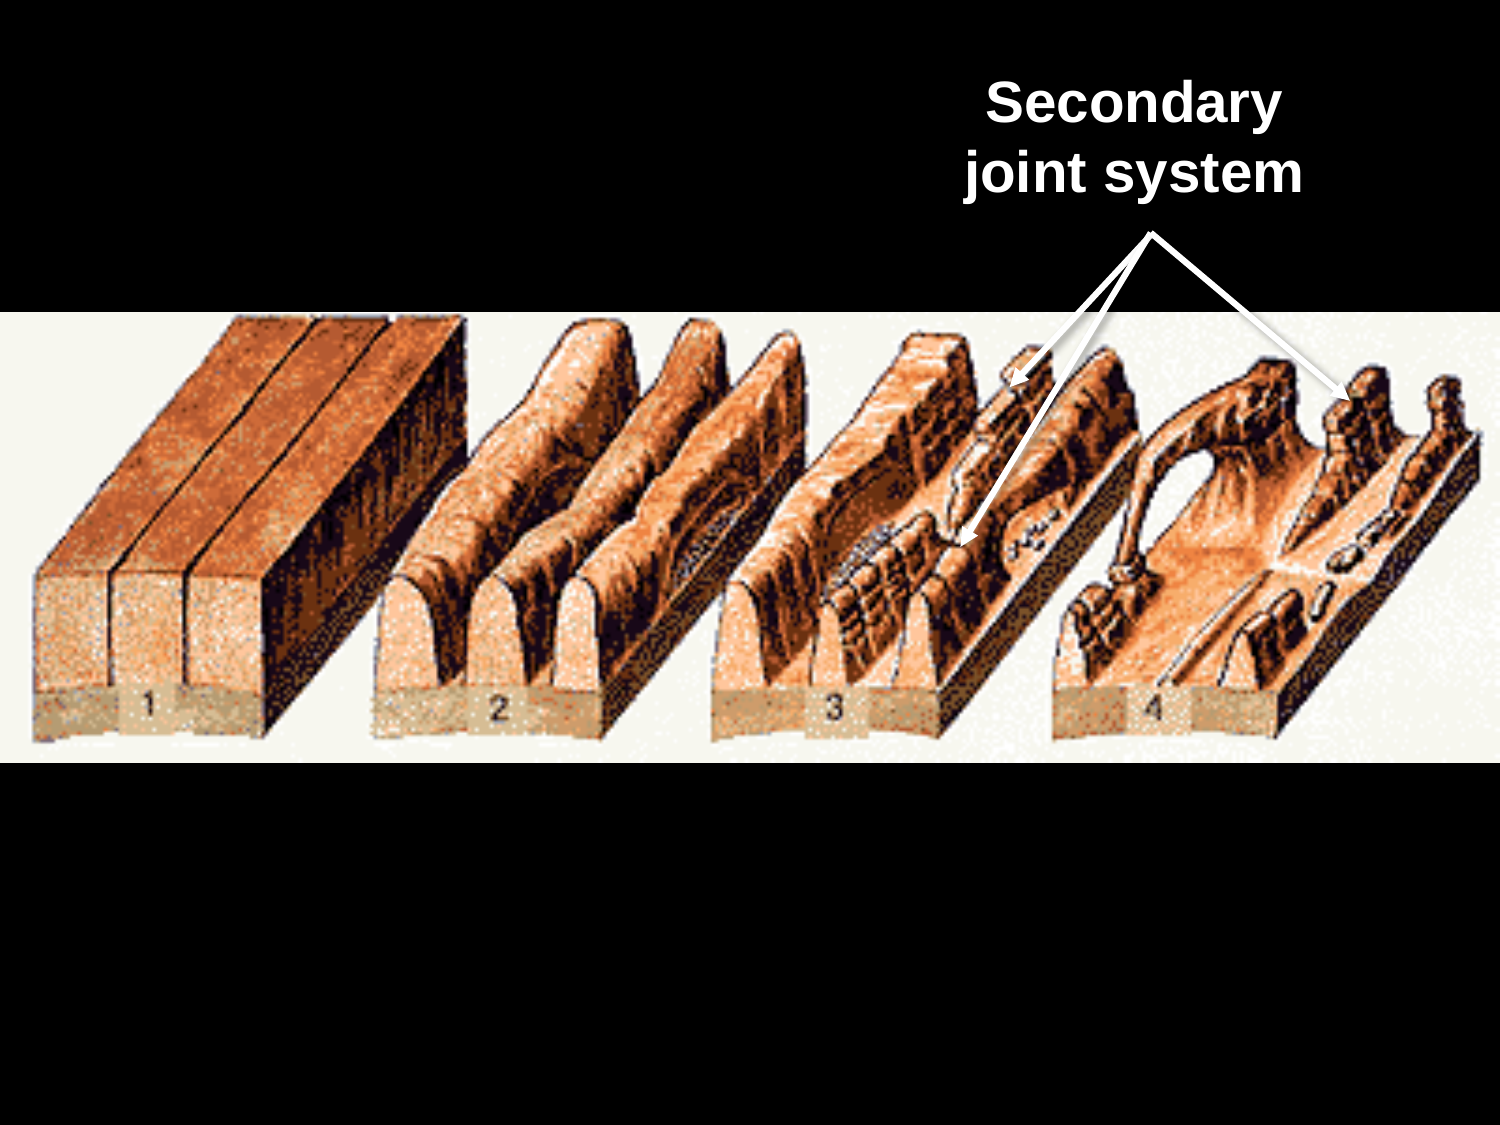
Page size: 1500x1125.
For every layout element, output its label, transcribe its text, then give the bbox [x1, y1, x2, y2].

text_box Secondary joint system [945, 56, 1324, 212]
picture [0, 312, 1500, 763]
